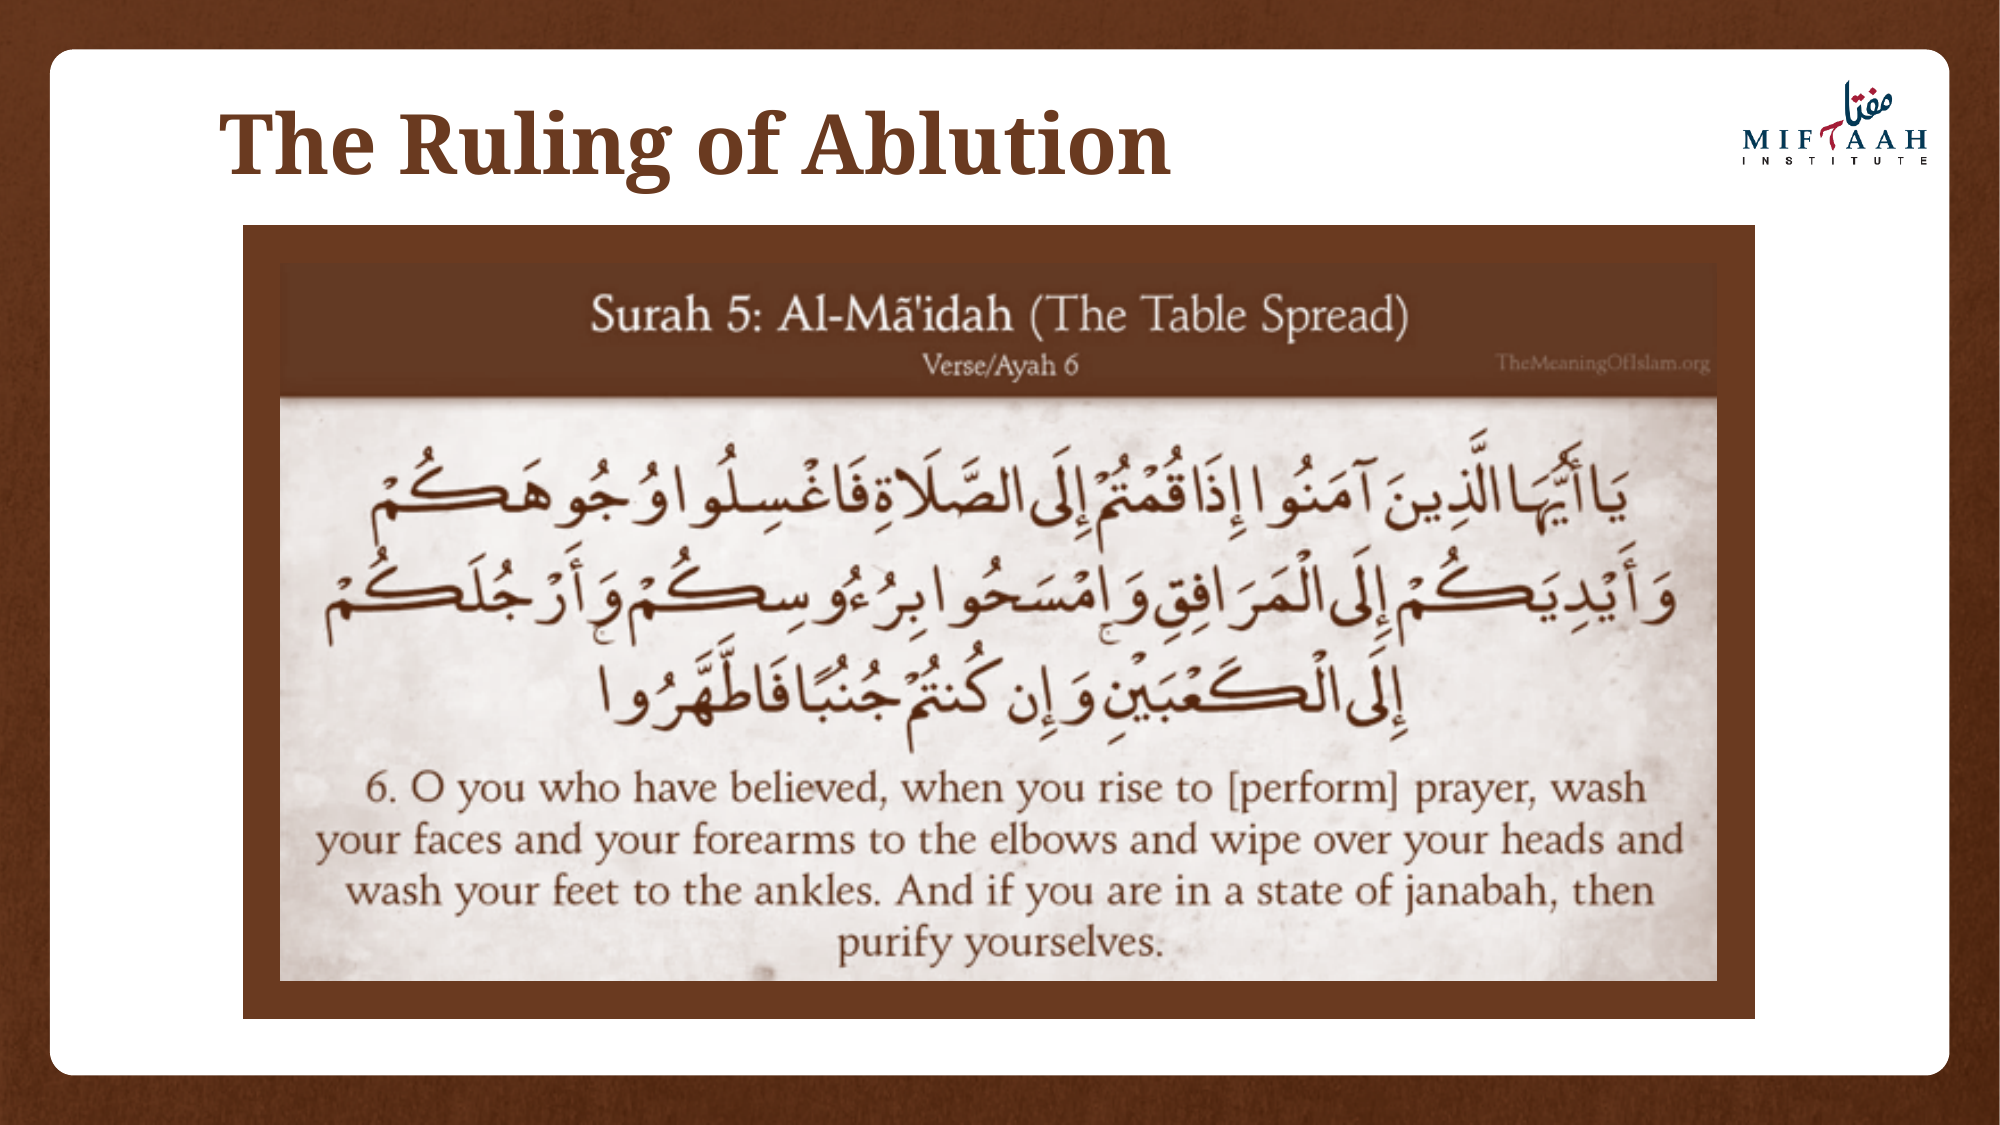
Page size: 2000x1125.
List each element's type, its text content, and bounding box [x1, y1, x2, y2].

title The Ruling of Ablution [199, 70, 1800, 263]
picture [1719, 49, 1950, 195]
picture [279, 262, 1718, 982]
